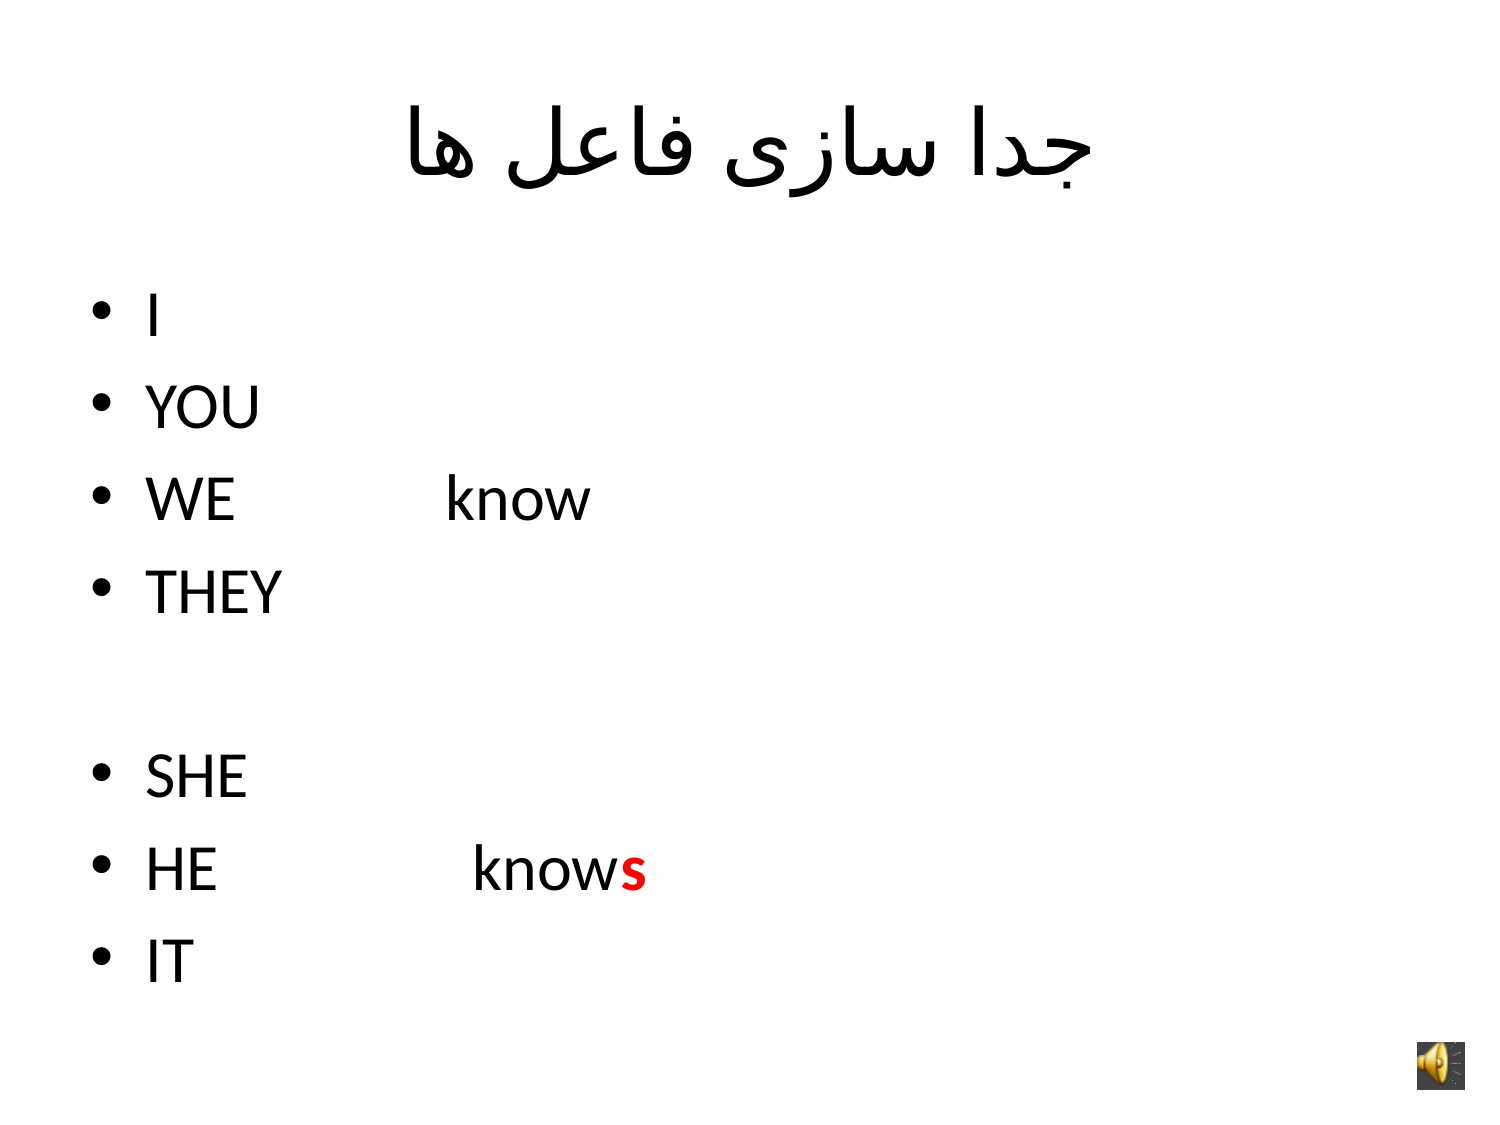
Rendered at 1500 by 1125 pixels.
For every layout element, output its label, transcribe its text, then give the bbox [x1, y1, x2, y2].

picture [1415, 1040, 1467, 1092]
title جدا سازی فاعل ها [75, 45, 1425, 233]
list I YOU WE know THEY SHE HE knows IT [75, 262, 1425, 1005]
